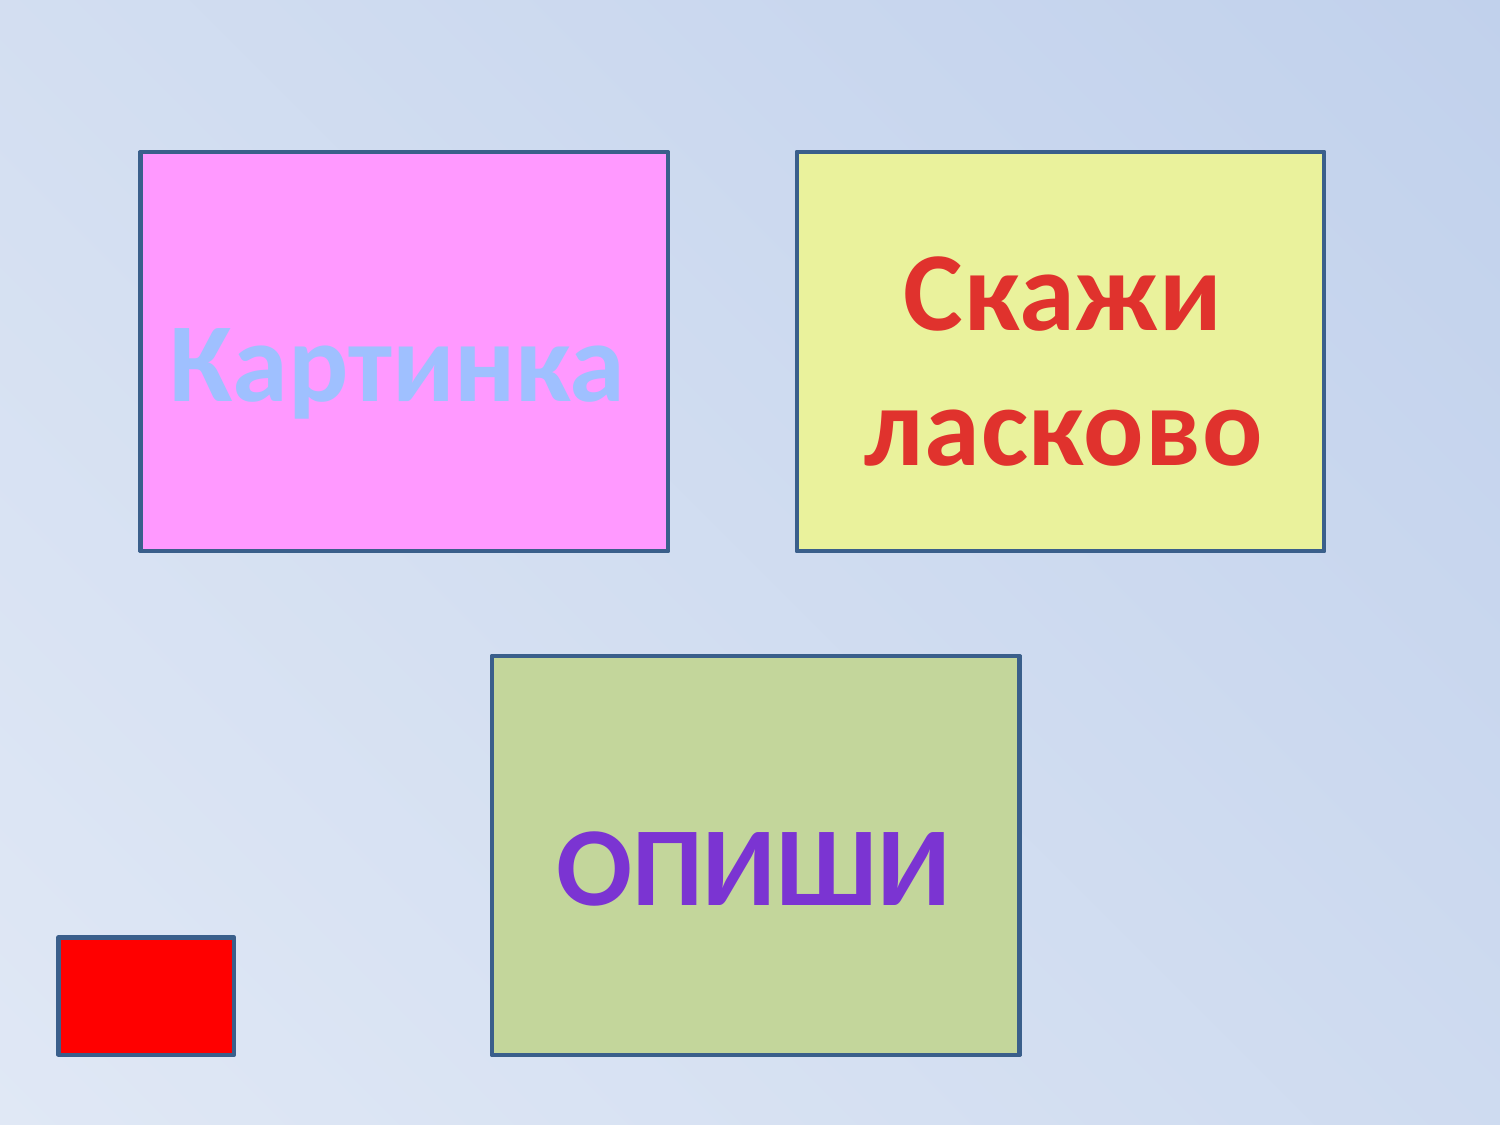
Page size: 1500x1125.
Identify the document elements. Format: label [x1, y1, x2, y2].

text_box [56, 935, 236, 1057]
text_box [490, 654, 1022, 1057]
text_box [795, 150, 1326, 553]
text_box [138, 150, 670, 553]
